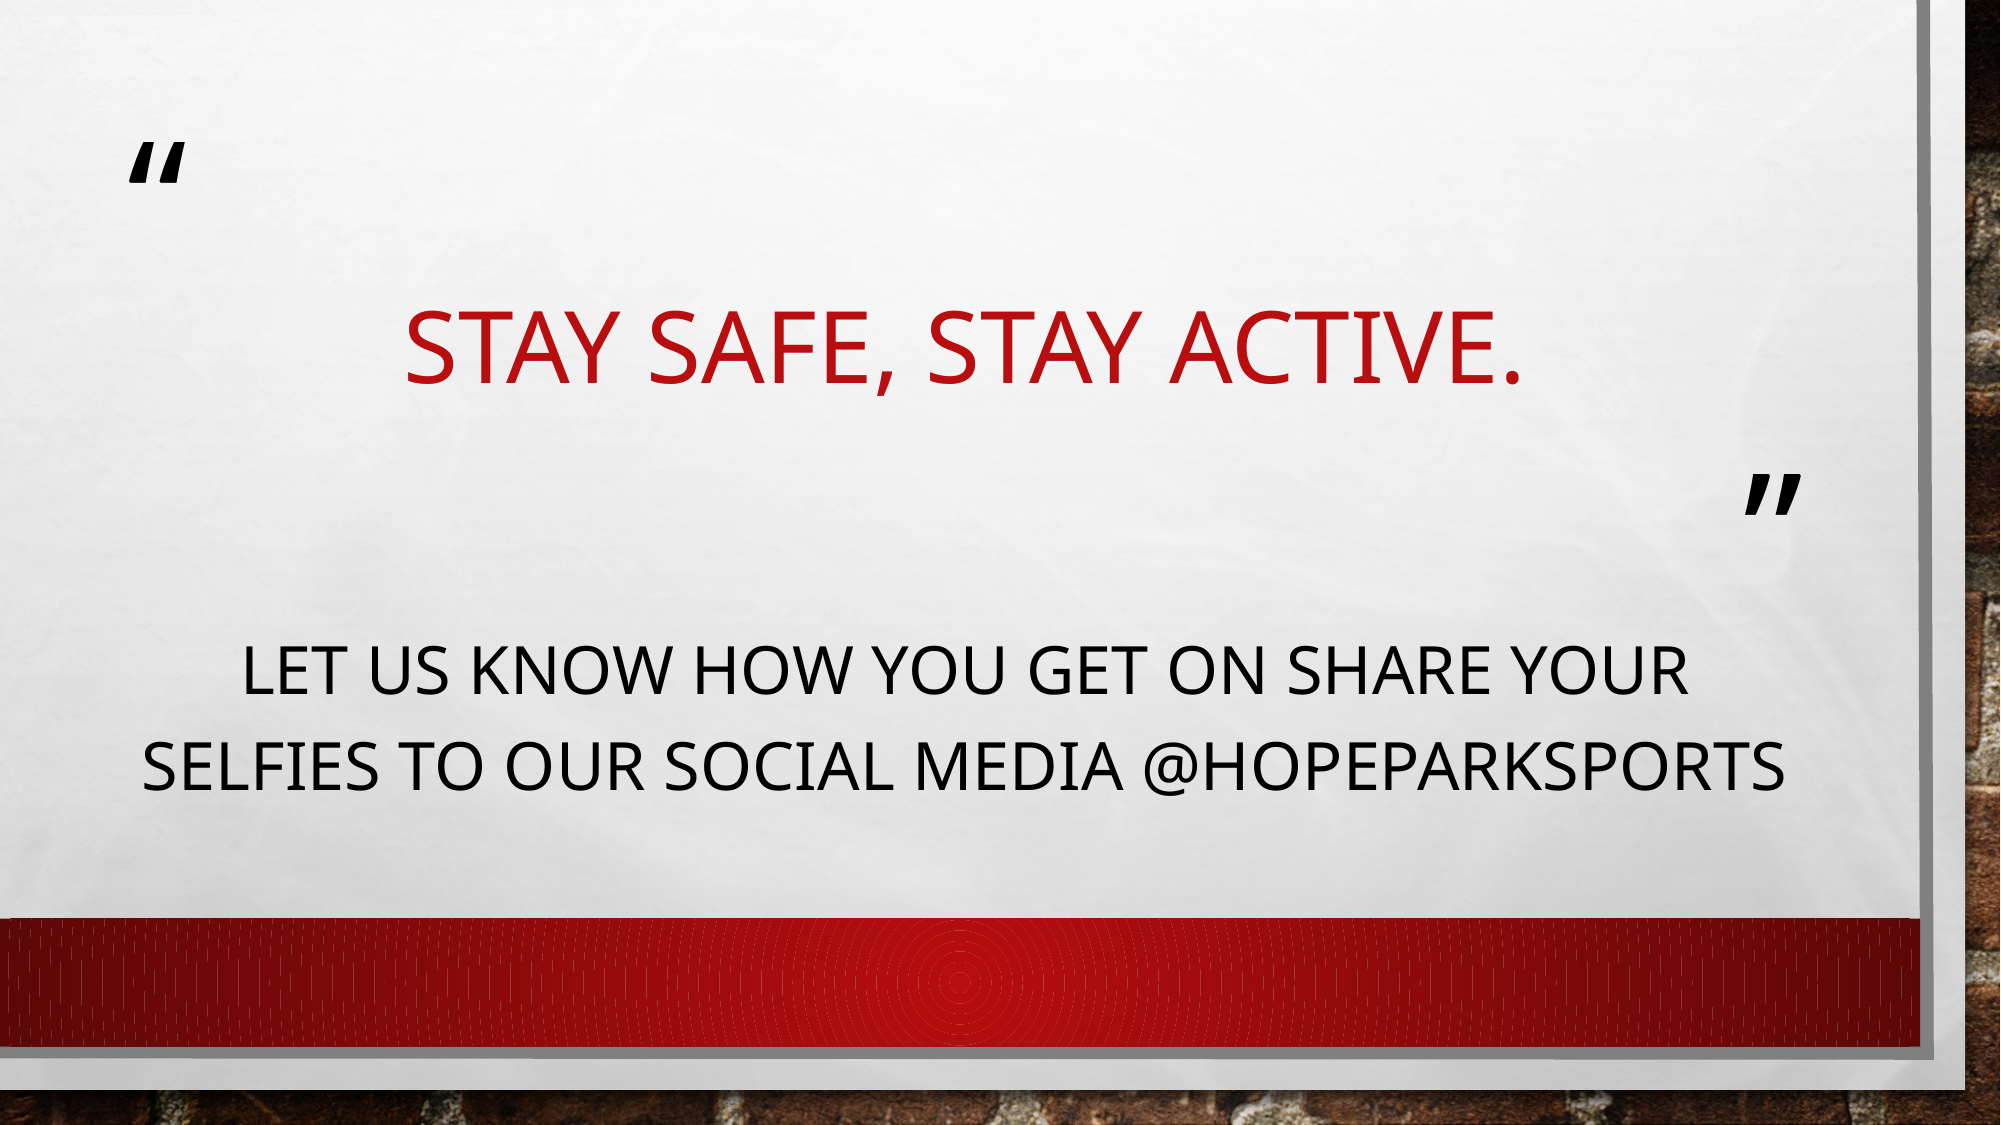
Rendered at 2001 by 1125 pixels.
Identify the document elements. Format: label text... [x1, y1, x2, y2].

picture [0, 0, 2000, 1125]
list LET US KNOW HOW YOU GET ON SHARE YOUR SELFIES TO OUR SOCIAL MEDIA @HOPEPARKSPORTS [112, 534, 1818, 882]
title STAY SAFE, STAY ACTIVE. [184, 112, 1747, 534]
